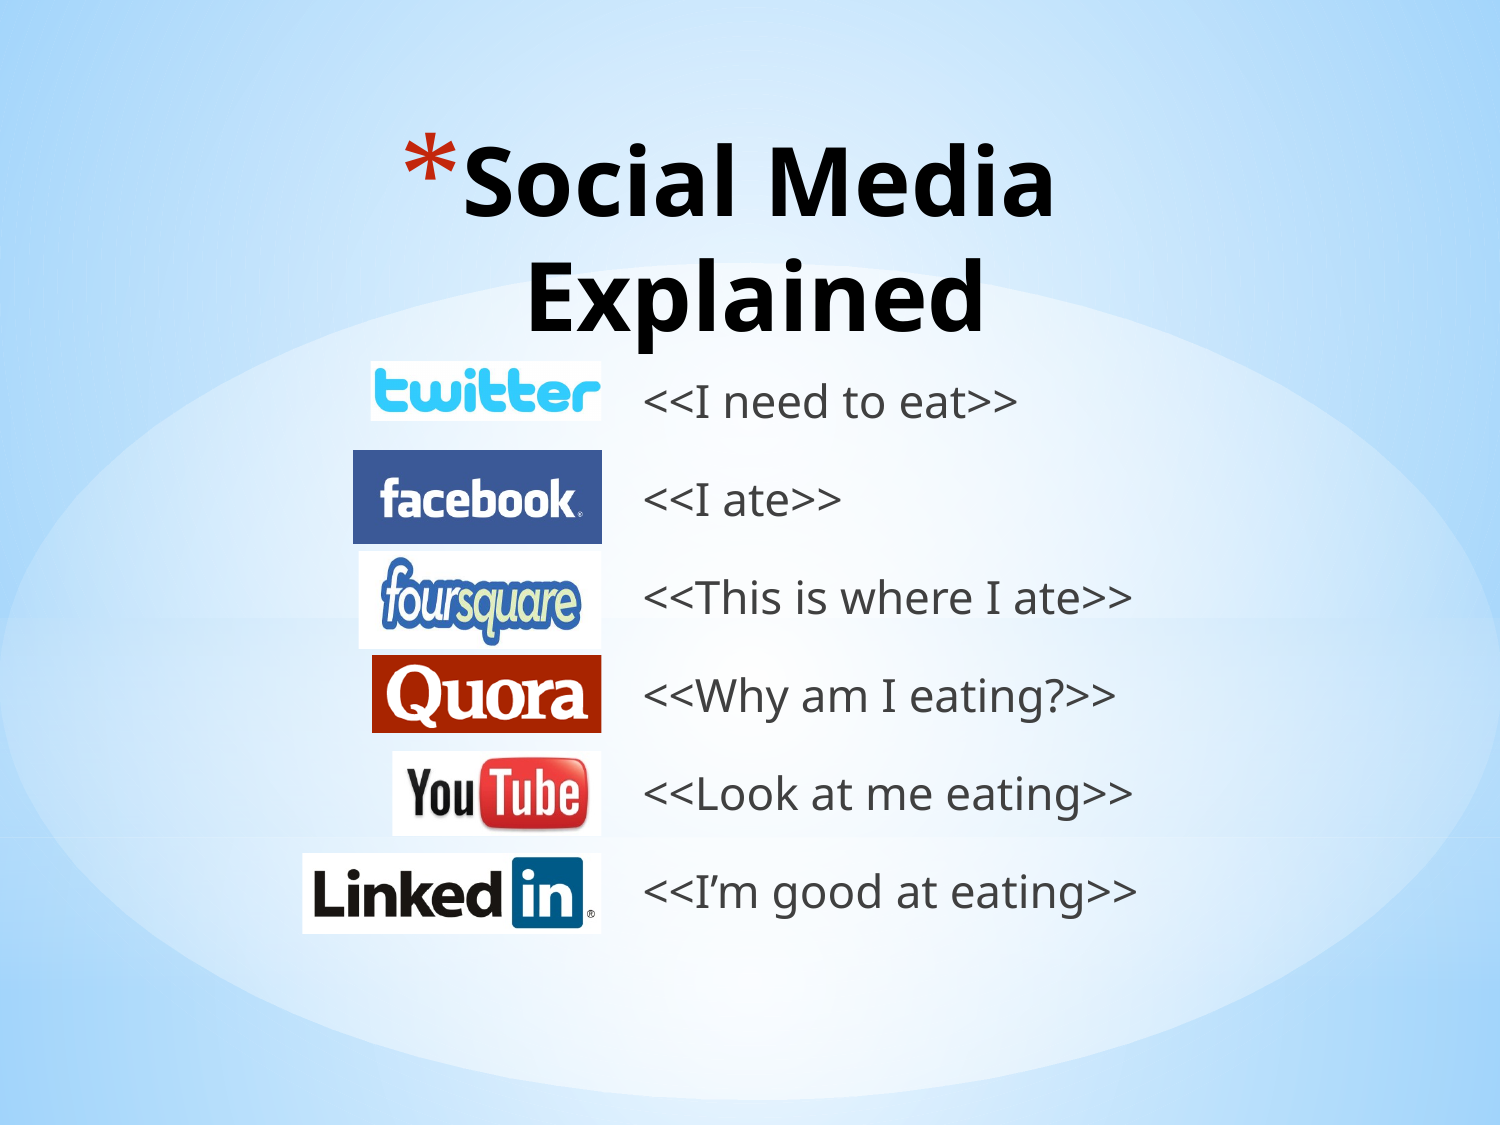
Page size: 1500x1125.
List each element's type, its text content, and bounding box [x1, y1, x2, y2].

list <<I need to eat>> <<I ate>> <<This is where I ate>> <<Why am I eating?>> <<Look at me eating>> <<I’m good at eating>> [620, 338, 1266, 1012]
picture [392, 751, 602, 836]
title Social Media Explained [154, 113, 1306, 302]
picture [358, 550, 602, 649]
picture [302, 852, 602, 934]
picture [371, 655, 602, 734]
picture [353, 450, 602, 544]
picture [370, 361, 602, 421]
